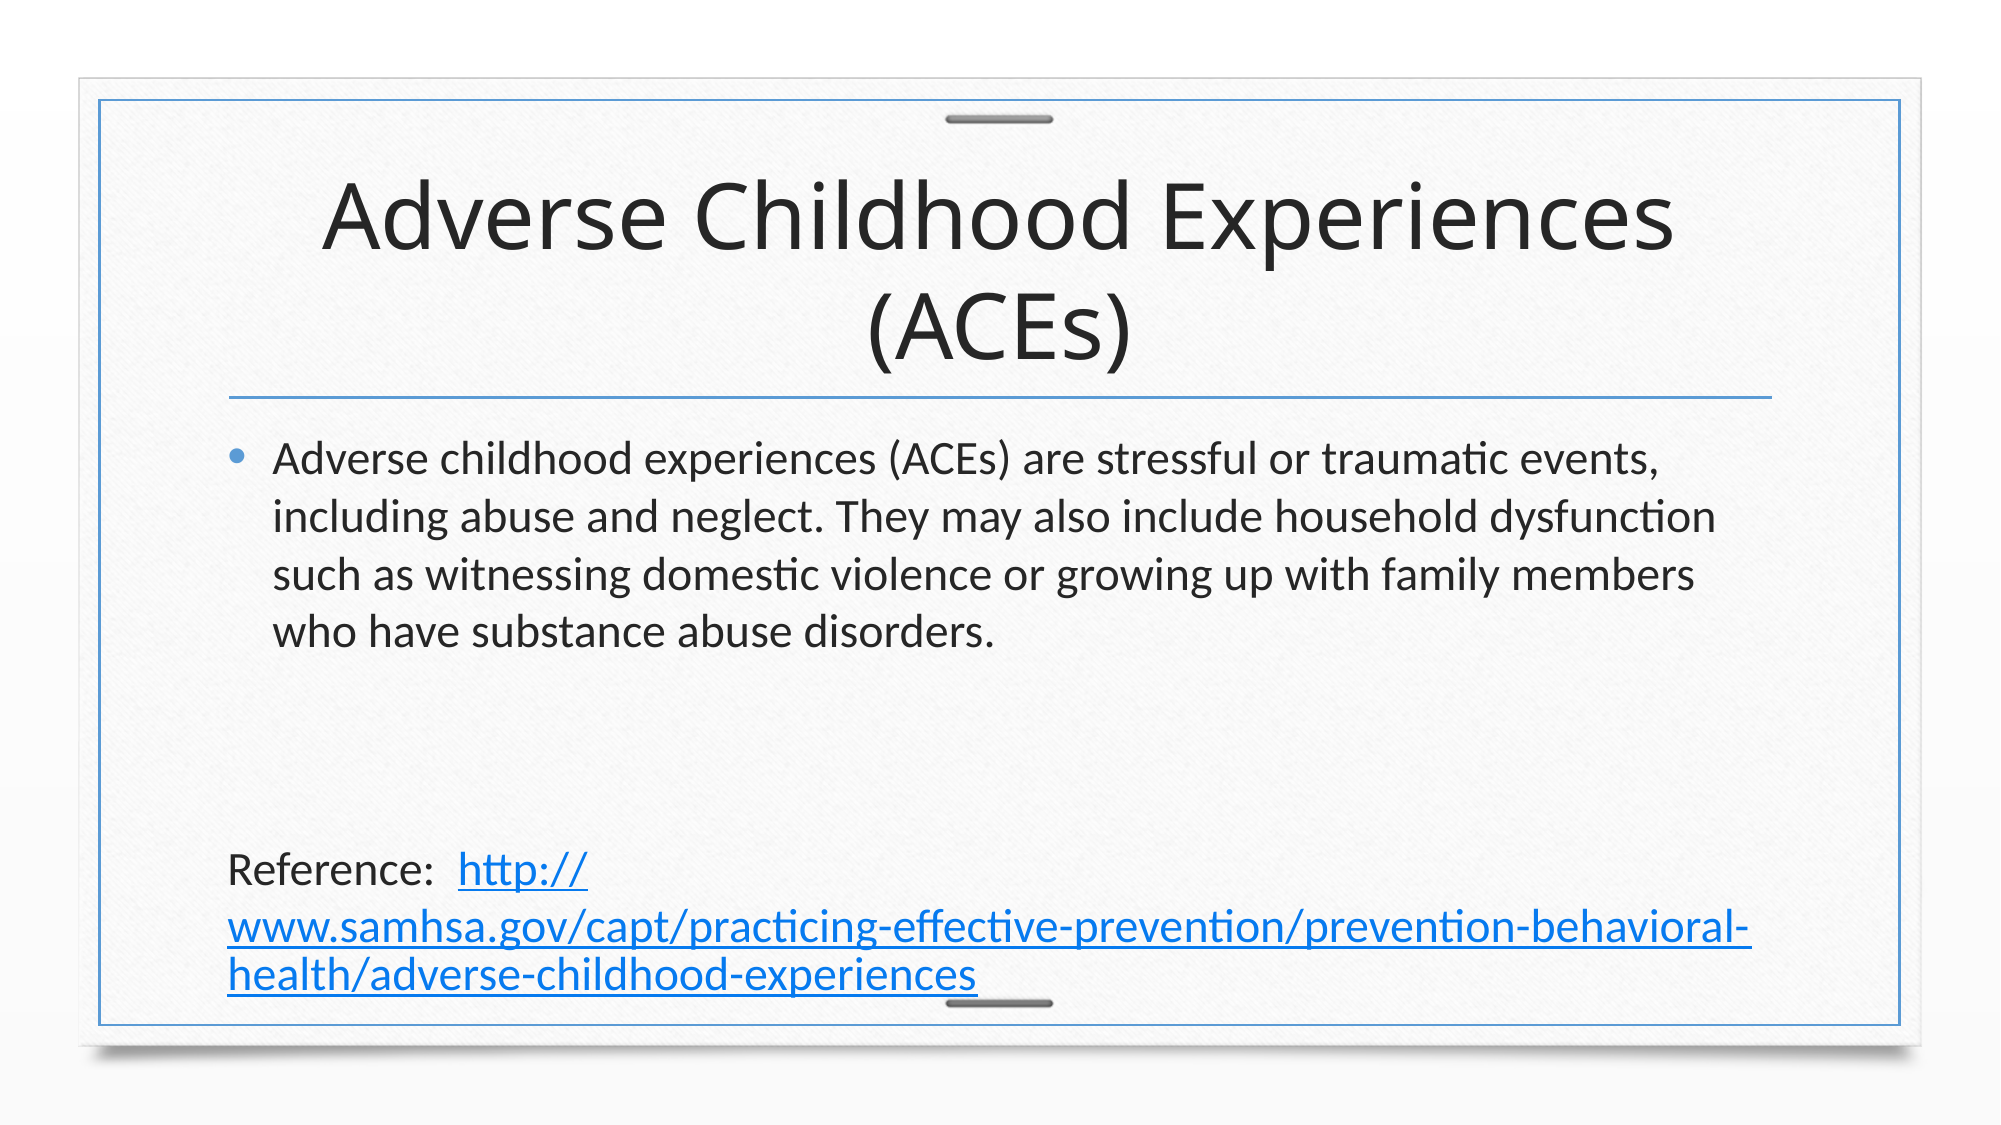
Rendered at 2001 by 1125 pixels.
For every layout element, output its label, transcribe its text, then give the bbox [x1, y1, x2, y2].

list Adverse childhood experiences (ACEs) are stressful or traumatic events, including abuse and neglect. They may also include household dysfunction such as witnessing domestic violence or growing up with family members who have substance abuse disorders. Reference: http://www.samhsa.gov/capt/practicing-effective-prevention/prevention-behavioral-health/adverse-childhood-experiences [212, 419, 1788, 964]
picture [0, 0, 2000, 1125]
title Adverse Childhood Experiences (ACEs) [212, 161, 1788, 375]
